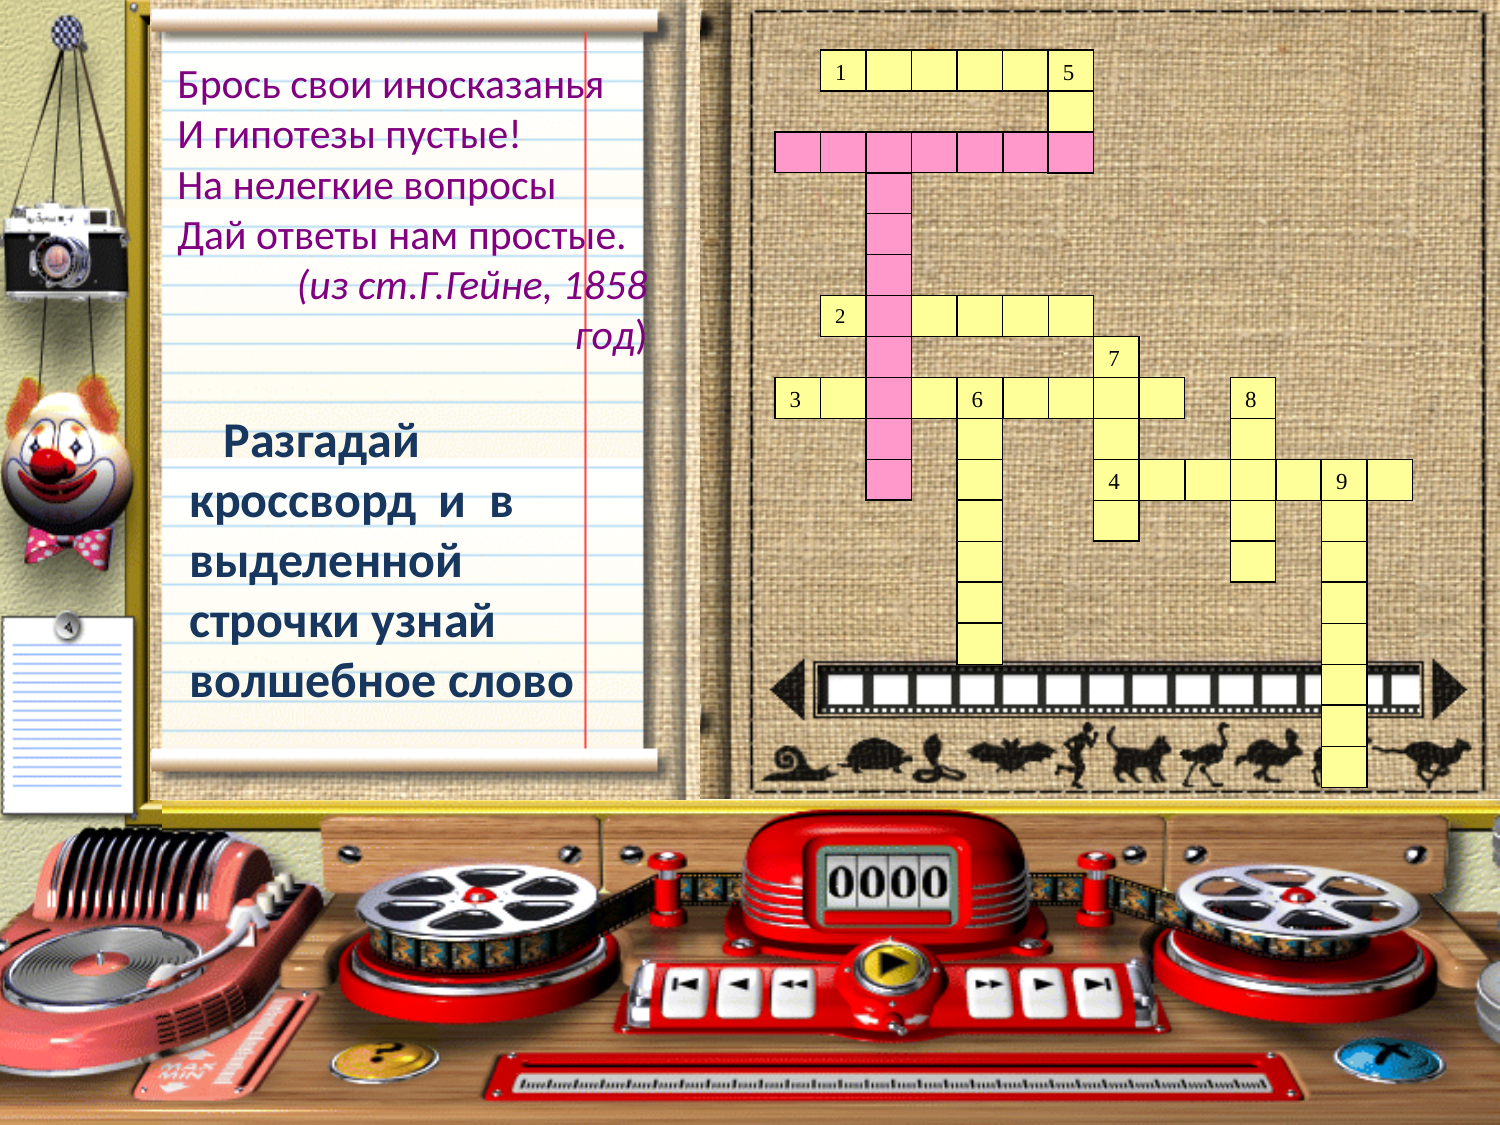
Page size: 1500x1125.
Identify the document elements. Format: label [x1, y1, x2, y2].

text_box [149, 0, 701, 801]
text_box [774, 49, 1413, 788]
picture [0, 0, 1500, 1125]
